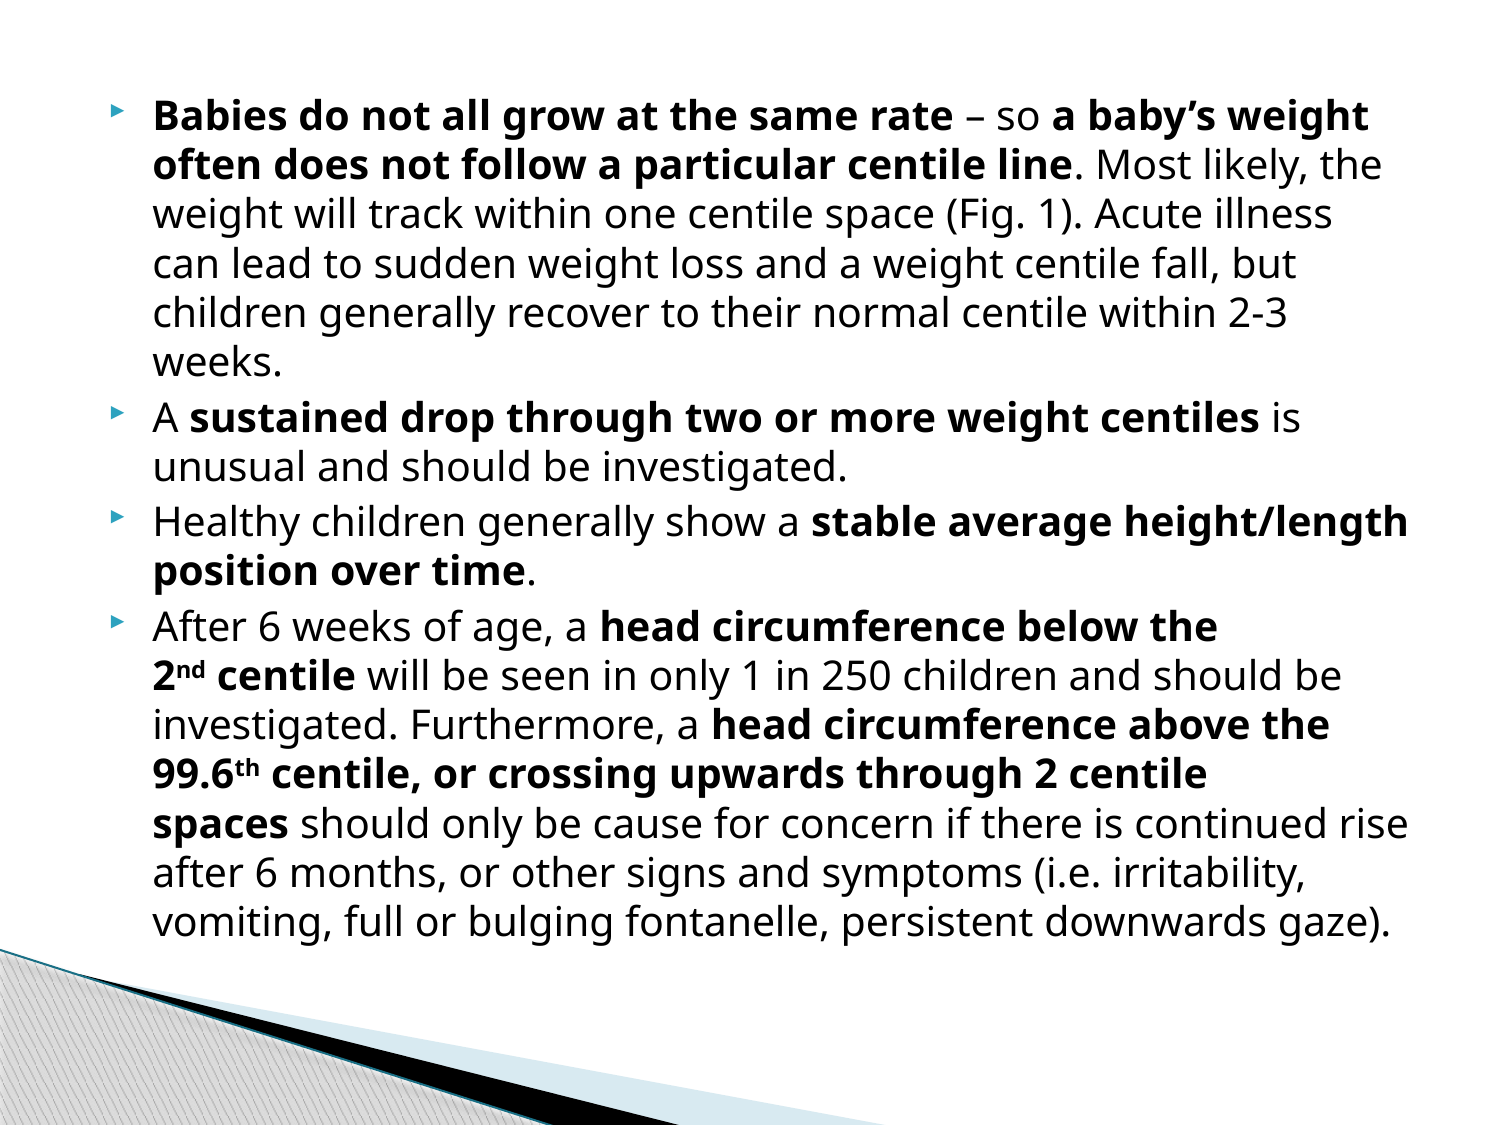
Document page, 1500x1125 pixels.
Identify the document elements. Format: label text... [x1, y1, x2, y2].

list Babies do not all grow at the same rate – so a baby’s weight often does not follow a particular centile line. Most likely, the weight will track within one centile space (Fig. 1). Acute illness can lead to sudden weight loss and a weight centile fall, but children generally recover to their normal centile within 2-3 weeks. A sustained drop through two or more weight centiles is unusual and should be investigated. Healthy children generally show a stable average height/length position over time. After 6 weeks of age, a head circumference below the 2nd centile will be seen in only 1 in 250 children and should be investigated. Furthermore, a head circumference above the 99.6th centile, or crossing upwards through 2 centile spaces should only be cause for concern if there is continued rise after 6 months, or other signs and symptoms (i.e. irritability, vomiting, full or bulging fontanelle, persistent downwards gaze). [75, 82, 1425, 1005]
